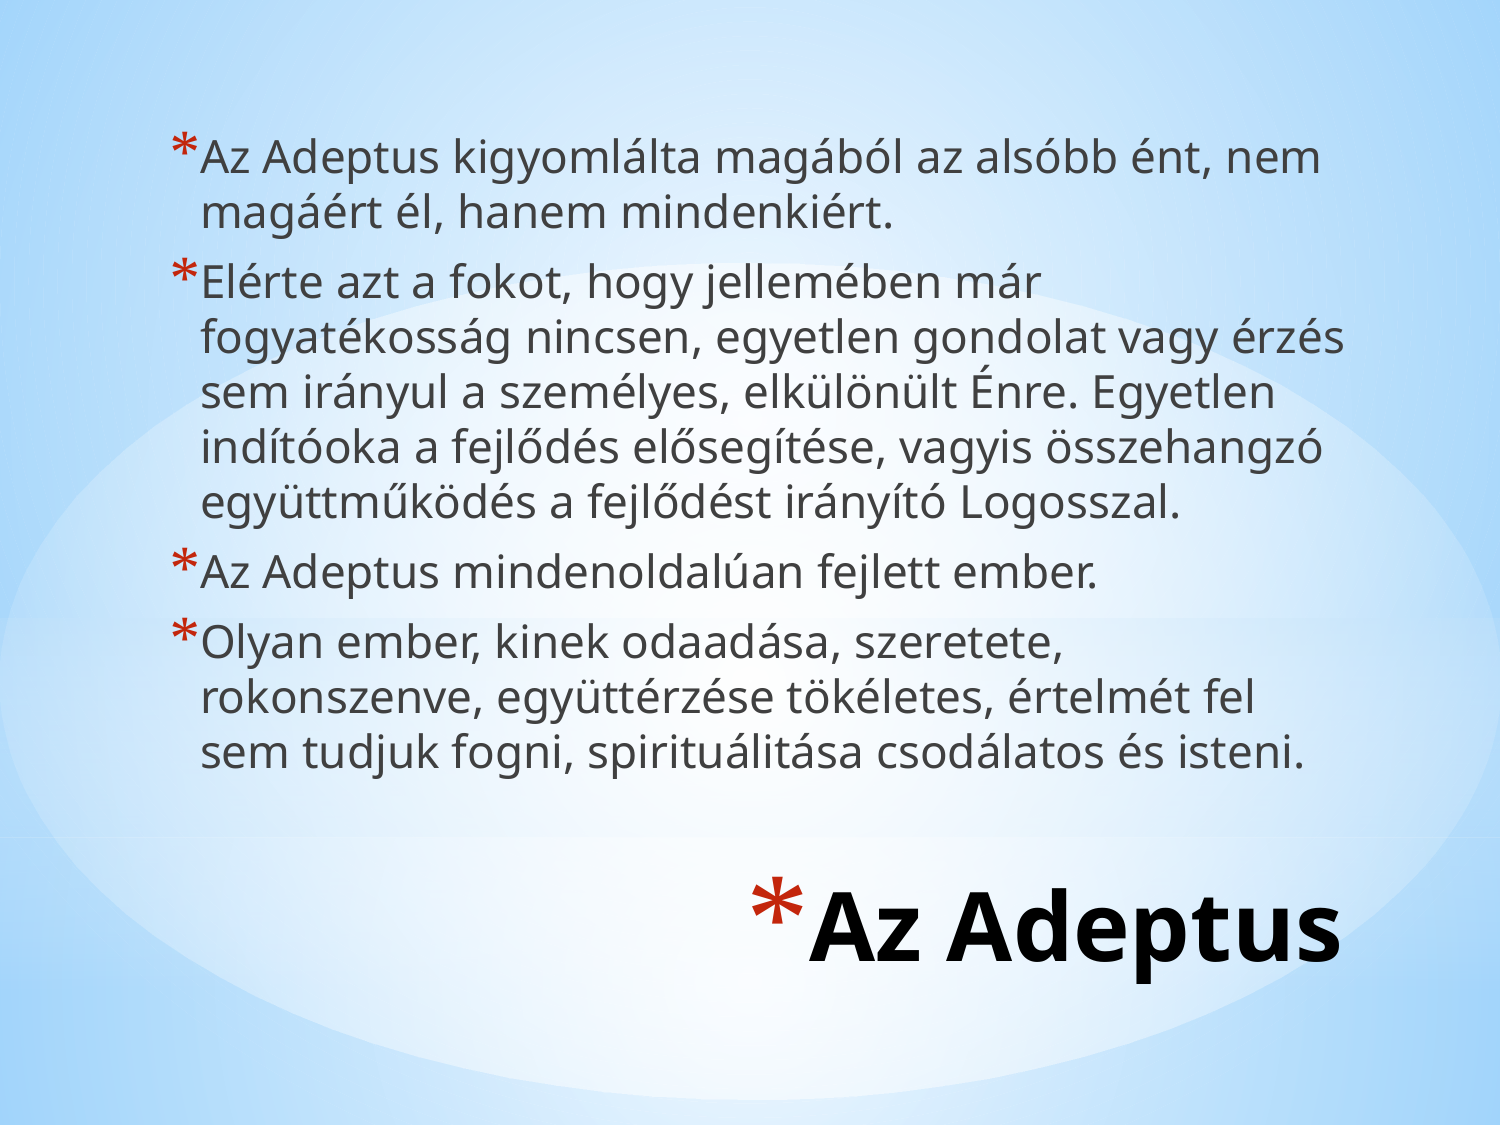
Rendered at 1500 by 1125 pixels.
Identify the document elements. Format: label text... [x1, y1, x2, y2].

title Az Adeptus [289, 882, 1358, 1010]
list Az Adeptus kigyomlálta magából az alsóbb ént, nem magáért él, hanem mindenkiért. Elérte azt a fokot, hogy jellemében már fogyatékosság nincsen, egyetlen gondolat vagy érzés sem irányul a személyes, elkülönült Énre. Egyetlen indítóoka a fejlődés elősegítése, vagyis összehangzó együttműködés a fejlődést irányító Logosszal. Az Adeptus mindenoldalúan fejlett ember. Olyan ember, kinek odaadása, szeretete, rokonszenve, együttérzése tökéletes, értelmét fel sem tudjuk fogni, spirituálitása csodálatos és isteni. [147, 120, 1365, 882]
